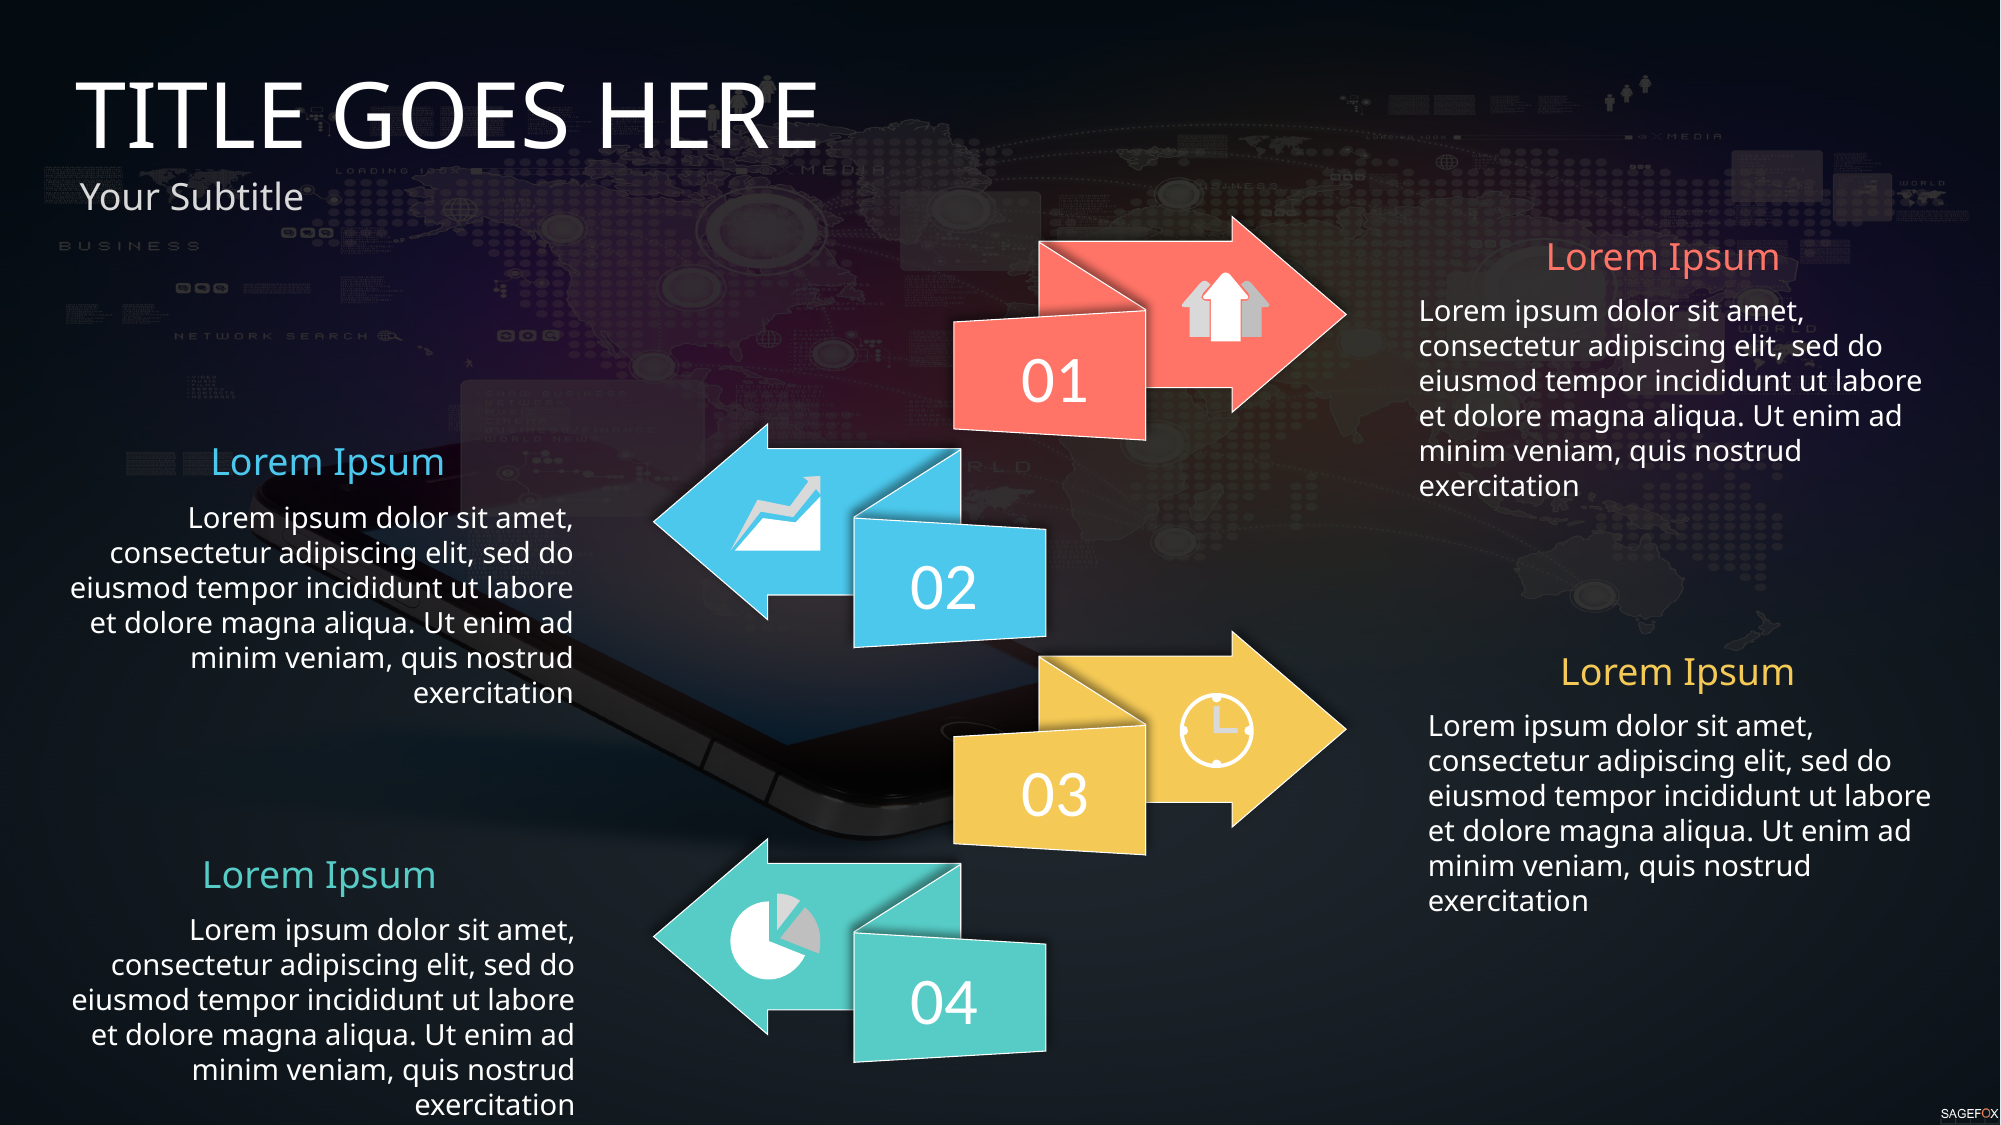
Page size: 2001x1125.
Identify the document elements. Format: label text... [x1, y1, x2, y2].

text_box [1179, 692, 1254, 768]
text_box [651, 836, 938, 1037]
picture [0, 0, 2001, 1125]
text_box 04 [853, 931, 1047, 1064]
text_box [1038, 240, 1131, 305]
text_box [1061, 629, 1348, 830]
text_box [60, 49, 1020, 227]
text_box [868, 447, 962, 513]
text_box 02 [853, 516, 1047, 649]
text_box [1408, 225, 1949, 475]
text_box 03 [952, 724, 1147, 856]
text_box [869, 862, 962, 927]
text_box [1417, 640, 1958, 889]
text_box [45, 843, 586, 1094]
text_box 01 [952, 309, 1147, 442]
text_box [1038, 655, 1132, 720]
text_box [1061, 214, 1348, 415]
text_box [730, 893, 821, 980]
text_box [44, 430, 592, 681]
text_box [1180, 272, 1271, 342]
text_box [651, 421, 938, 622]
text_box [730, 475, 821, 551]
